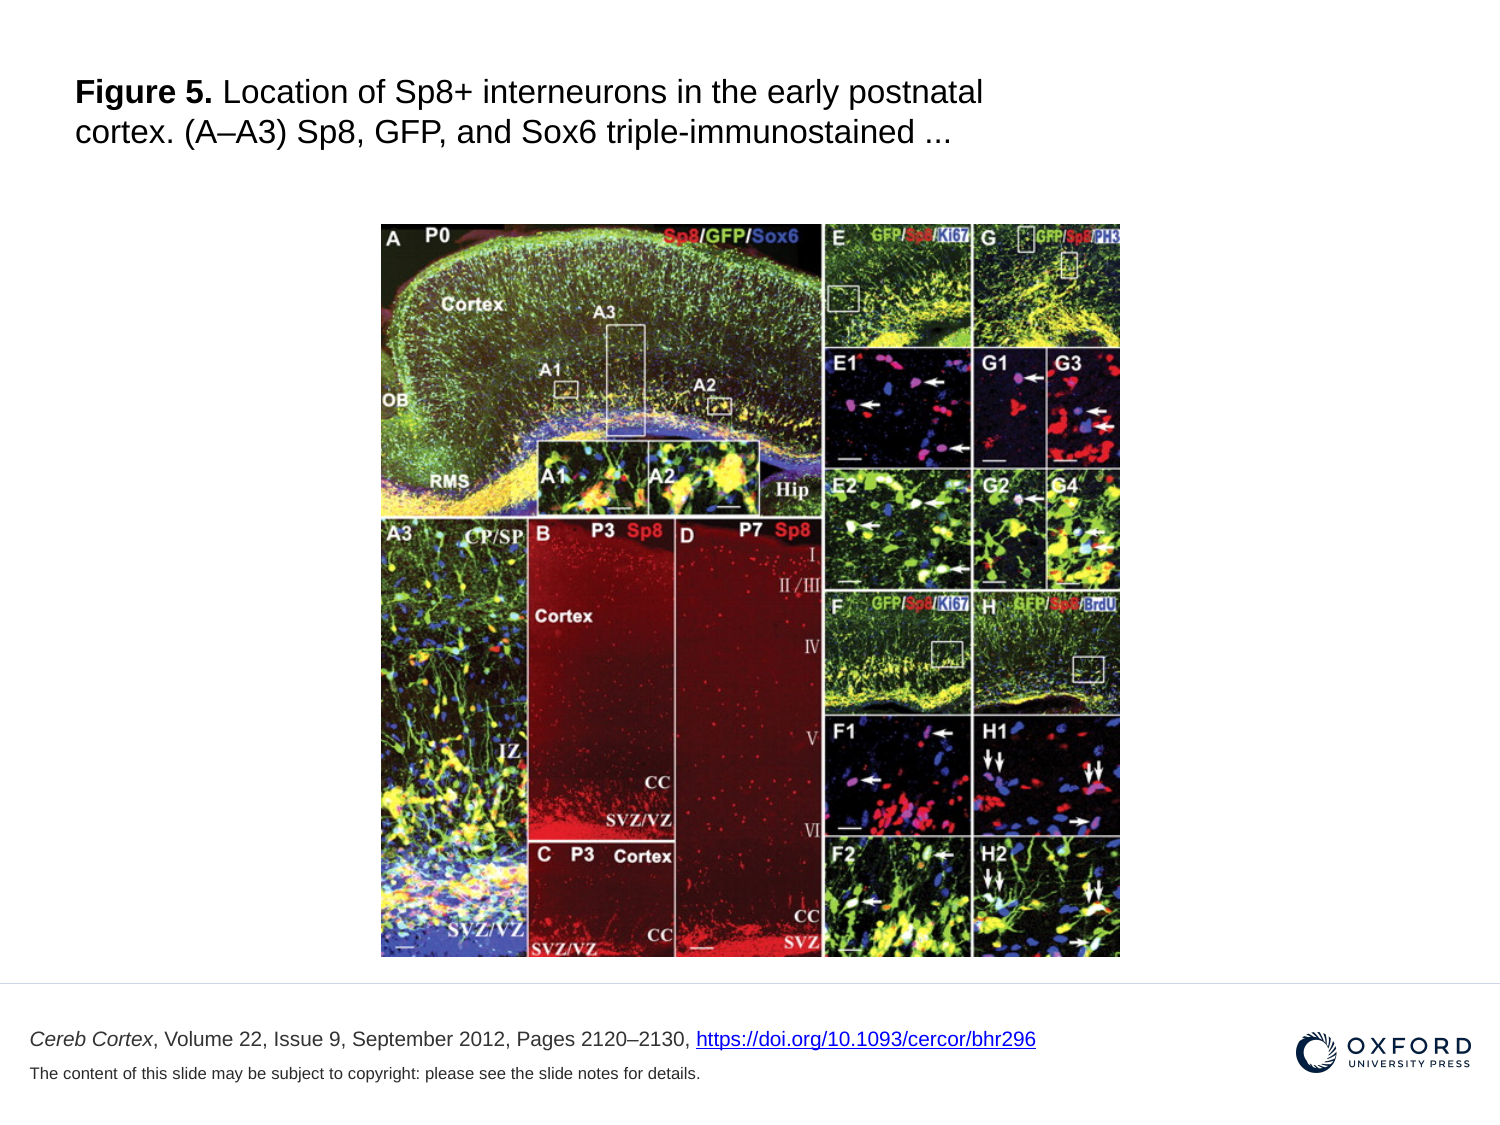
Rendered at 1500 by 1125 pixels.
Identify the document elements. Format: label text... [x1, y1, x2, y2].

picture [1296, 1032, 1471, 1073]
title Figure 5. Location of Sp8+ interneurons in the early postnatal cortex. (A–A3) Sp8, GFP, and Sox6 triple-immunostained ... [75, 69, 1078, 171]
picture [381, 224, 1120, 957]
footer Cereb Cortex, Volume 22, Issue 9, September 2012, Pages 2120–2130, https://doi.org/10.1093/cercor/bhr296 The content of this slide may be subject to copyright: please see the slide notes for details. [0, 983, 1260, 1125]
